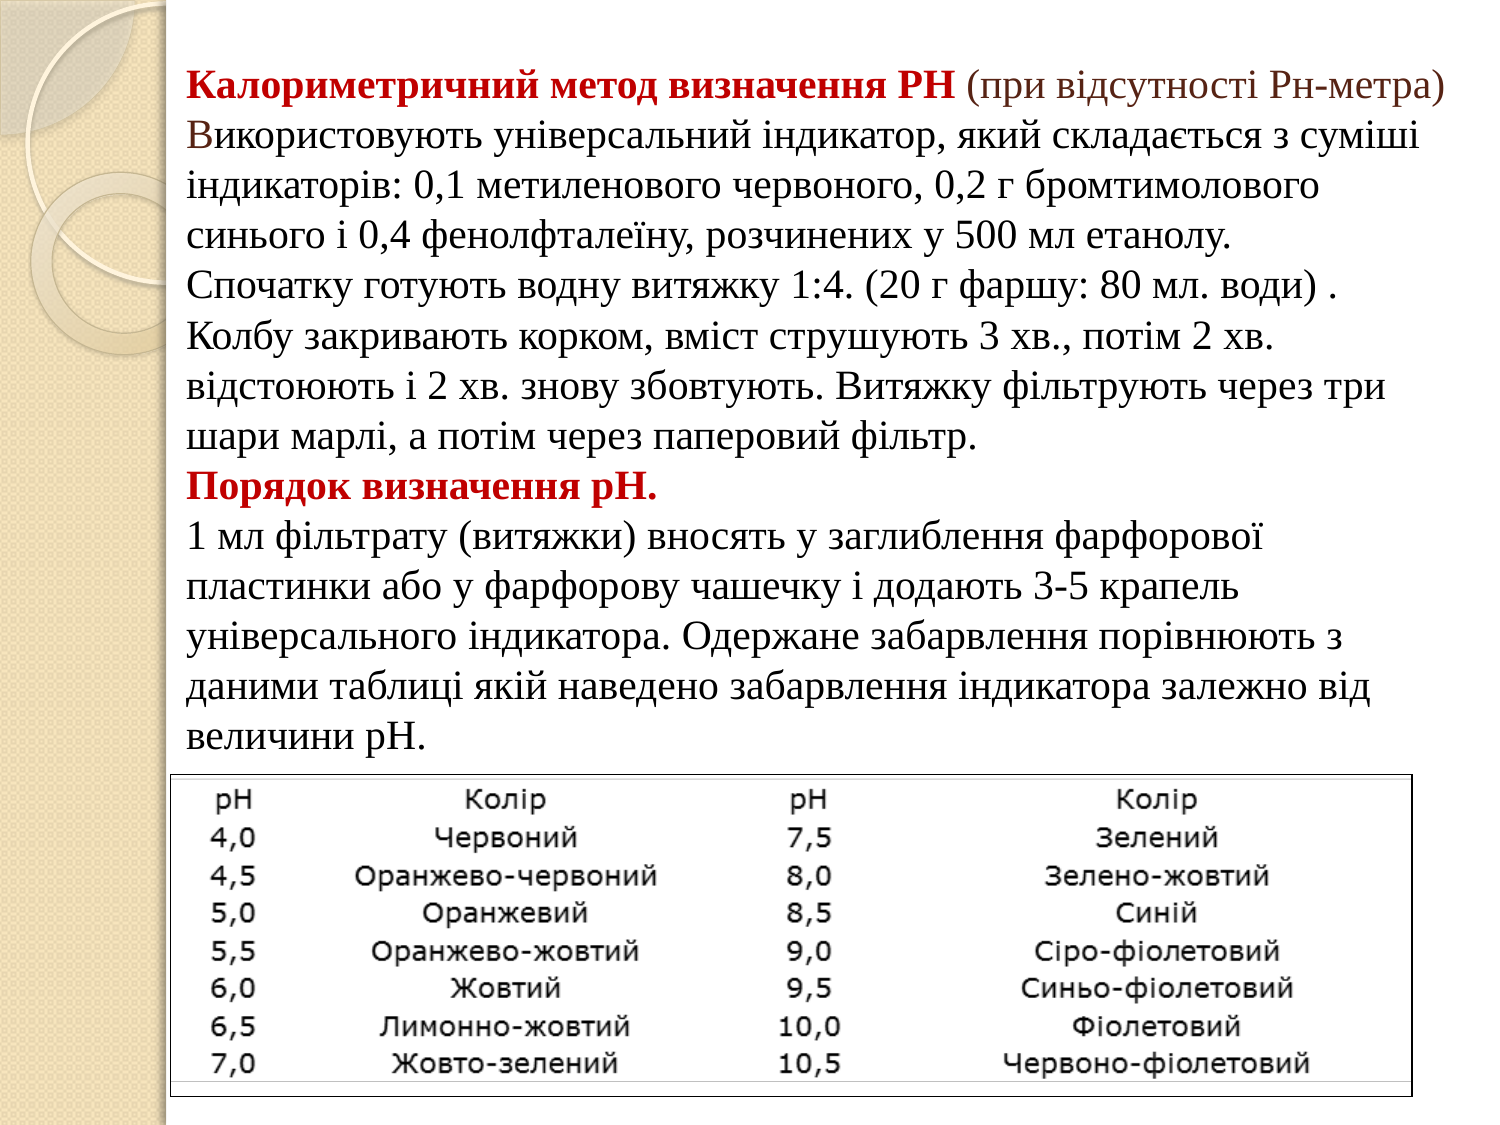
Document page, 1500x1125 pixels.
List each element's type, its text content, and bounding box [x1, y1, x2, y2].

picture [170, 775, 1412, 1097]
title Калориметричний метод визначення РН (при відсутності Рн-метра) Використовують універсальний індикатор, який складається з суміші індикаторів: 0,1 метиленового червоного, 0,2 г бромтимолового синього і 0,4 фенолфталеїну, розчинених у 500 мл етанолу. Спочатку готують водну витяжку 1:4. (20 г фаршу: 80 мл. води) . Колбу закривають корком, вміст струшують 3 хв., потім 2 хв. відстоюють і 2 хв. знову збовтують. Витяжку фільтрують через три шари марлі, а потім через паперовий фільтр. Порядок визначення рН. 1 мл фільтрату (витяжки) вносять у заглиблення фарфорової пластинки або у фарфорову чашечку і додають 3-5 крапель універсального індикатора. Одержане забарвлення порівнюють з даними таблиці якій наведено забарвлення індикатора залежно від величини рН. [171, 45, 1466, 1071]
